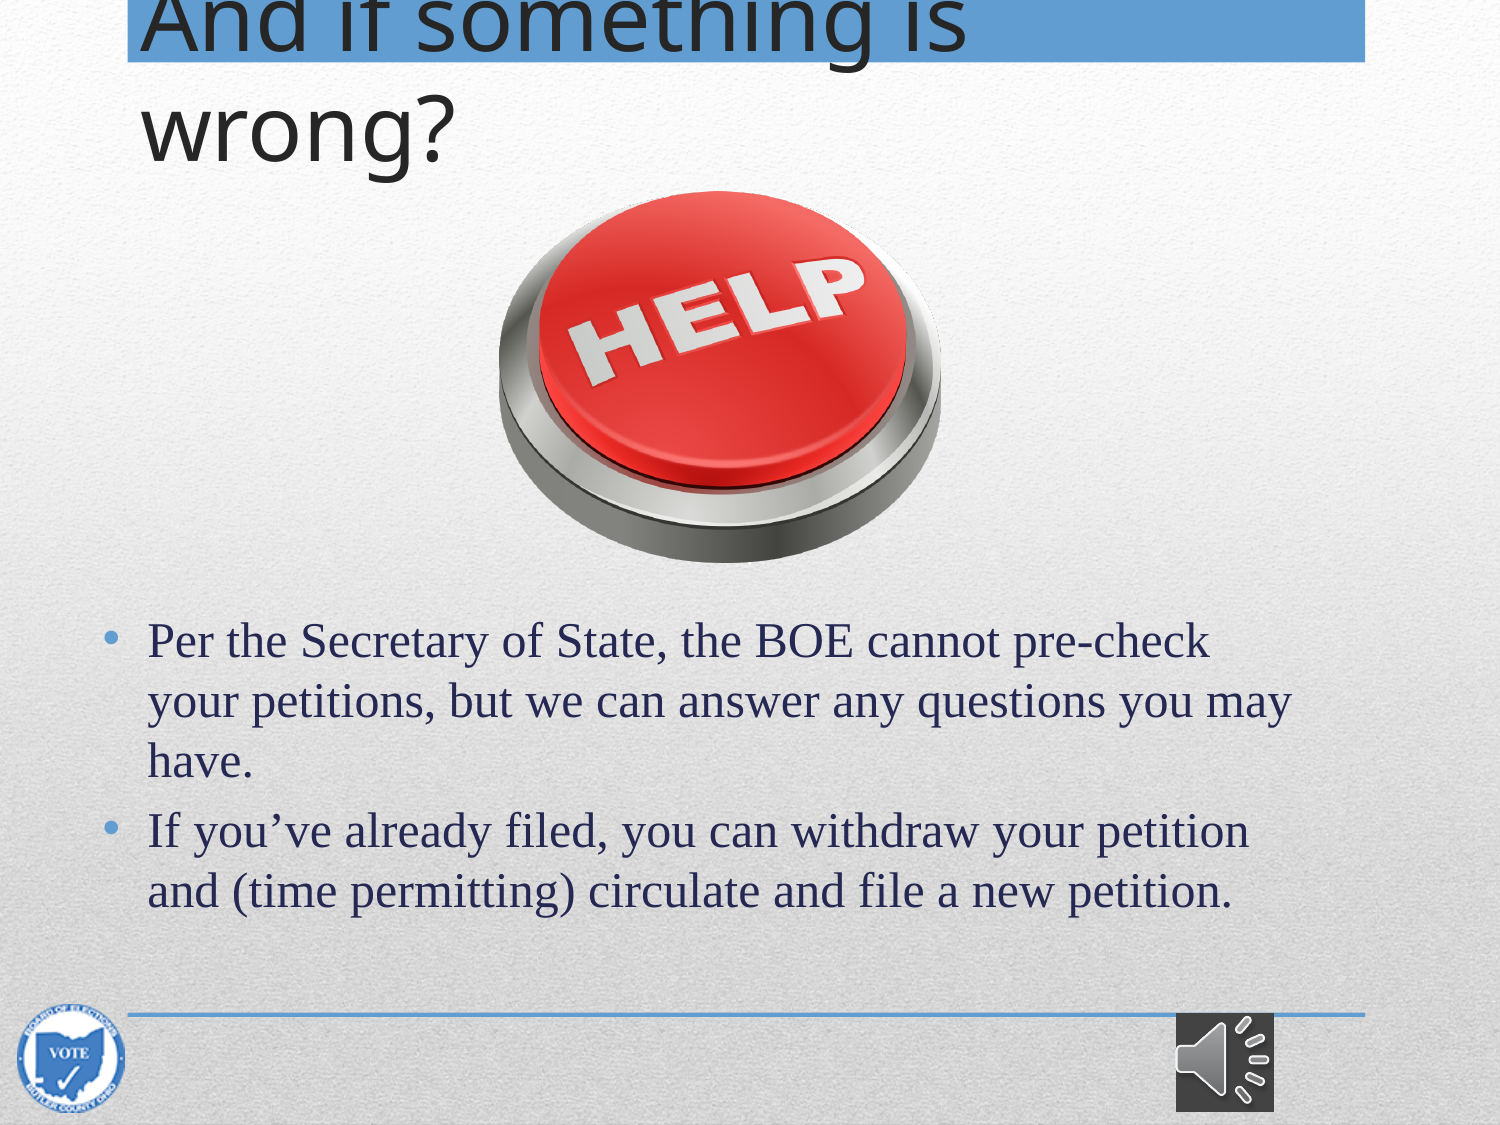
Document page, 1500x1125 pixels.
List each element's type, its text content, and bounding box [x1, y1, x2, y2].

list Per the Secretary of State, the BOE cannot pre-check your petitions, but we can answer any questions you may have. If you’ve already filed, you can withdraw your petition and (time permitting) circulate and file a new petition. [87, 600, 1325, 1005]
picture [1174, 1011, 1276, 1114]
picture [498, 191, 942, 565]
title And if something is wrong? [125, 62, 1238, 188]
picture [16, 1003, 126, 1114]
